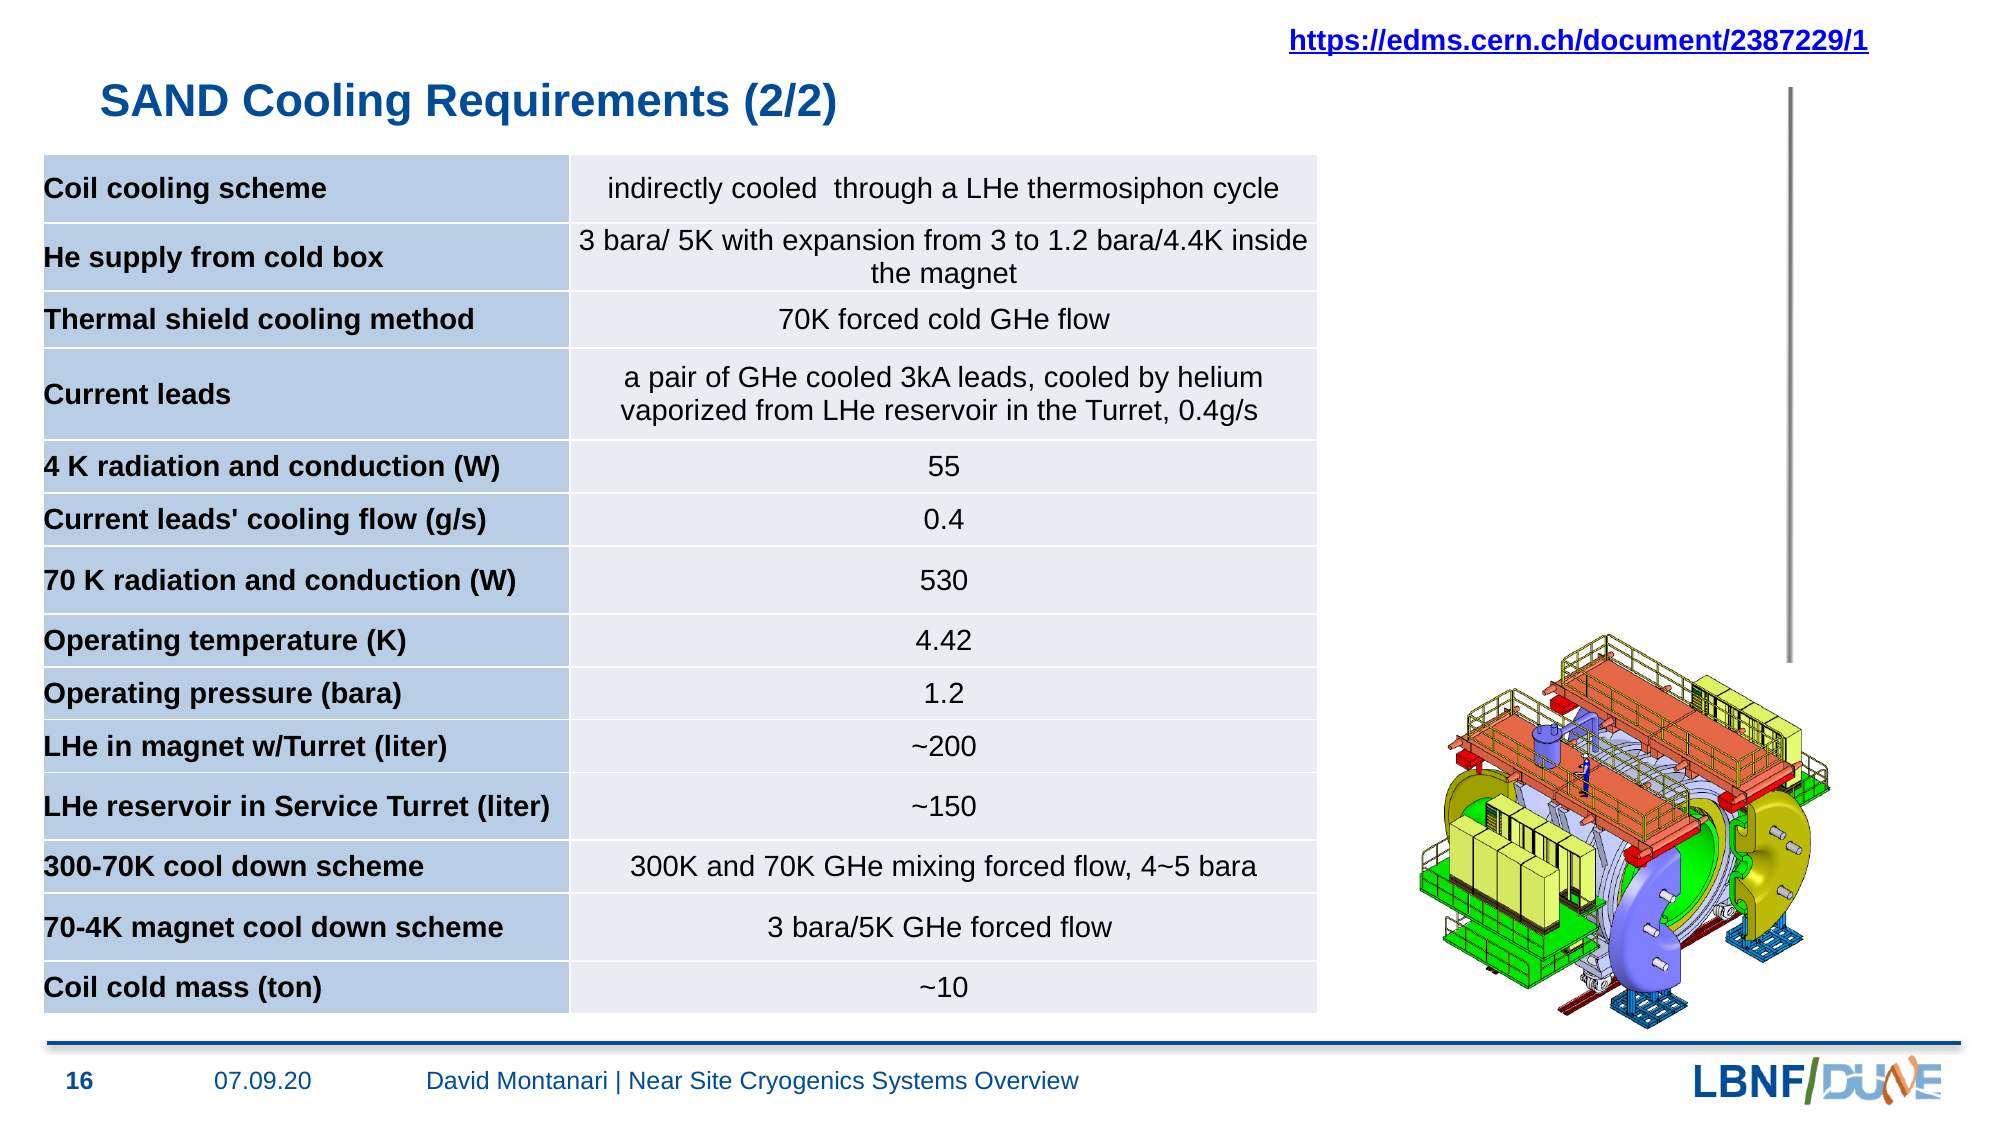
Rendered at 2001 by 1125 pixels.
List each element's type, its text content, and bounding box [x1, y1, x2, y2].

text_box https://edms.cern.ch/document/2387229/1 [1274, 13, 1885, 64]
table_cell 70-4K magnet cool down scheme [44, 894, 569, 960]
table_cell Operating pressure (bara) [44, 668, 569, 719]
table_cell 3 bara/ 5K with expansion from 3 to 1.2 bara/4.4K inside the magnet [571, 224, 1317, 290]
table_cell 3 bara/5K GHe forced flow [571, 894, 1317, 960]
table_cell 70 K radiation and conduction (W) [44, 547, 569, 613]
table_cell 300K and 70K GHe mixing forced flow, 4~5 bara [571, 841, 1317, 892]
table_cell 0.4 [571, 494, 1317, 545]
slide_number 16 [65, 1064, 181, 1096]
table_cell ~150 [571, 773, 1317, 839]
title SAND Cooling Requirements (2/2) [99, 70, 1914, 161]
table_header Coil cooling scheme [44, 155, 569, 222]
table_cell Current leads' cooling flow (g/s) [44, 494, 569, 545]
table_cell 4 K radiation and conduction (W) [44, 441, 569, 492]
table_cell LHe in magnet w/Turret (liter) [44, 720, 569, 772]
table_cell Thermal shield cooling method [44, 292, 569, 347]
table_cell 4.42 [571, 615, 1317, 666]
table_header indirectly cooled through a LHe thermosiphon cycle [571, 161, 1317, 222]
table_cell a pair of GHe cooled 3kA leads, cooled by helium vaporized from LHe reservoir in the Turret, 0.4g/s [571, 349, 1317, 439]
table_cell 70K forced cold GHe flow [571, 292, 1317, 347]
picture [1340, 83, 1917, 1038]
table_cell LHe reservoir in Service Turret (liter) [44, 773, 569, 839]
table_cell Operating temperature (K) [44, 615, 569, 666]
table_cell 1.2 [571, 668, 1317, 719]
table_cell 55 [571, 441, 1317, 492]
picture [1691, 1053, 1941, 1106]
table_cell He supply from cold box [44, 224, 569, 290]
footer David Montanari | Near Site Cryogenics Systems Overview [437, 1064, 1629, 1096]
table_cell ~10 [571, 962, 1317, 1013]
table_cell Current leads [44, 349, 569, 439]
table_cell ~200 [571, 720, 1317, 772]
table_cell Coil cold mass (ton) [44, 962, 569, 1013]
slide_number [214, 1064, 437, 1096]
table_cell 530 [571, 547, 1317, 613]
table_cell 300-70K cool down scheme [44, 841, 569, 892]
